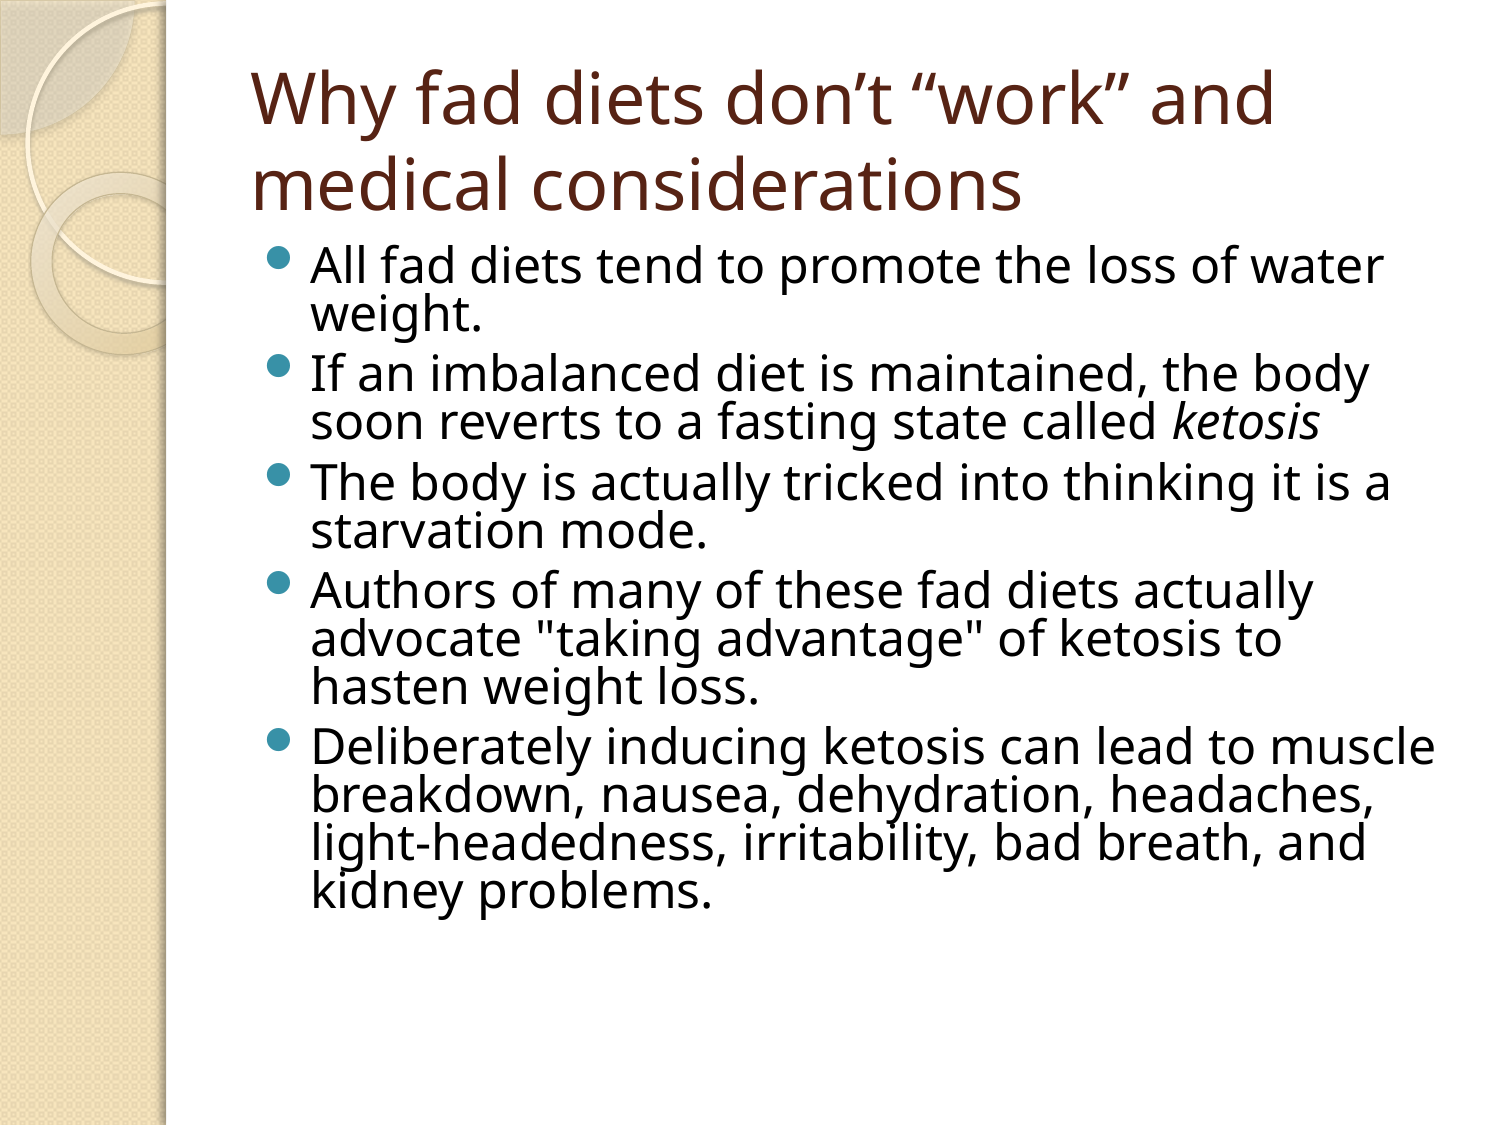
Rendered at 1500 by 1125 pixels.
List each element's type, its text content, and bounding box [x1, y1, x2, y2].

title Why fad diets don’t “work” and medical considerations [235, 45, 1466, 233]
list All fad diets tend to promote the loss of water weight. If an imbalanced diet is maintained, the body soon reverts to a fasting state called ketosis The body is actually tricked into thinking it is a starvation mode. Authors of many of these fad diets actually advocate "taking advantage" of ketosis to hasten weight loss. Deliberately inducing ketosis can lead to muscle breakdown, nausea, dehydration, headaches, light-headedness, irritability, bad breath, and kidney problems. [235, 237, 1466, 1025]
